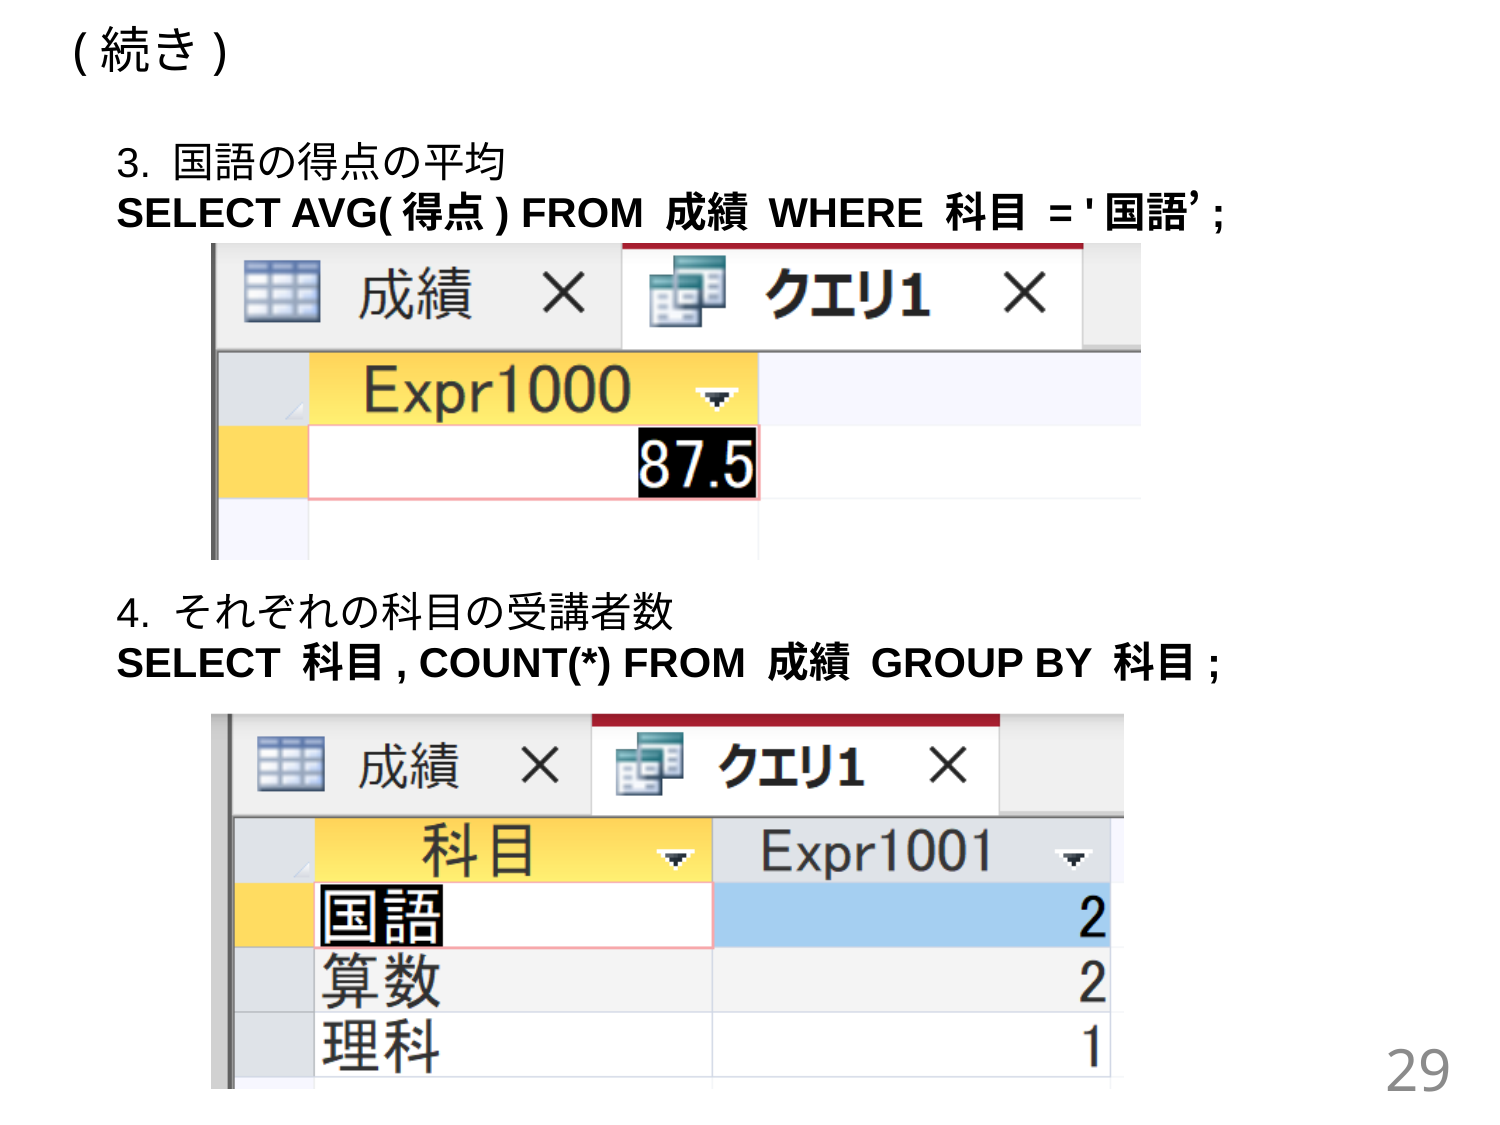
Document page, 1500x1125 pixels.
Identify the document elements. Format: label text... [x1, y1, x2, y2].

slide_number 29 [1129, 1042, 1467, 1103]
text_box [91, 630, 1415, 1091]
picture [211, 243, 1141, 560]
picture [211, 707, 1124, 1089]
text_box 3. 国語の得点の平均 SELECT AVG(得点) FROM 成績 WHERE 科目 = '国語’; 4. それぞれの科目の受講者数 SELECT 科目, COUNT(*) FROM 成績 GROUP BY 科目; [101, 128, 1409, 794]
list (続き) [58, 11, 1447, 93]
